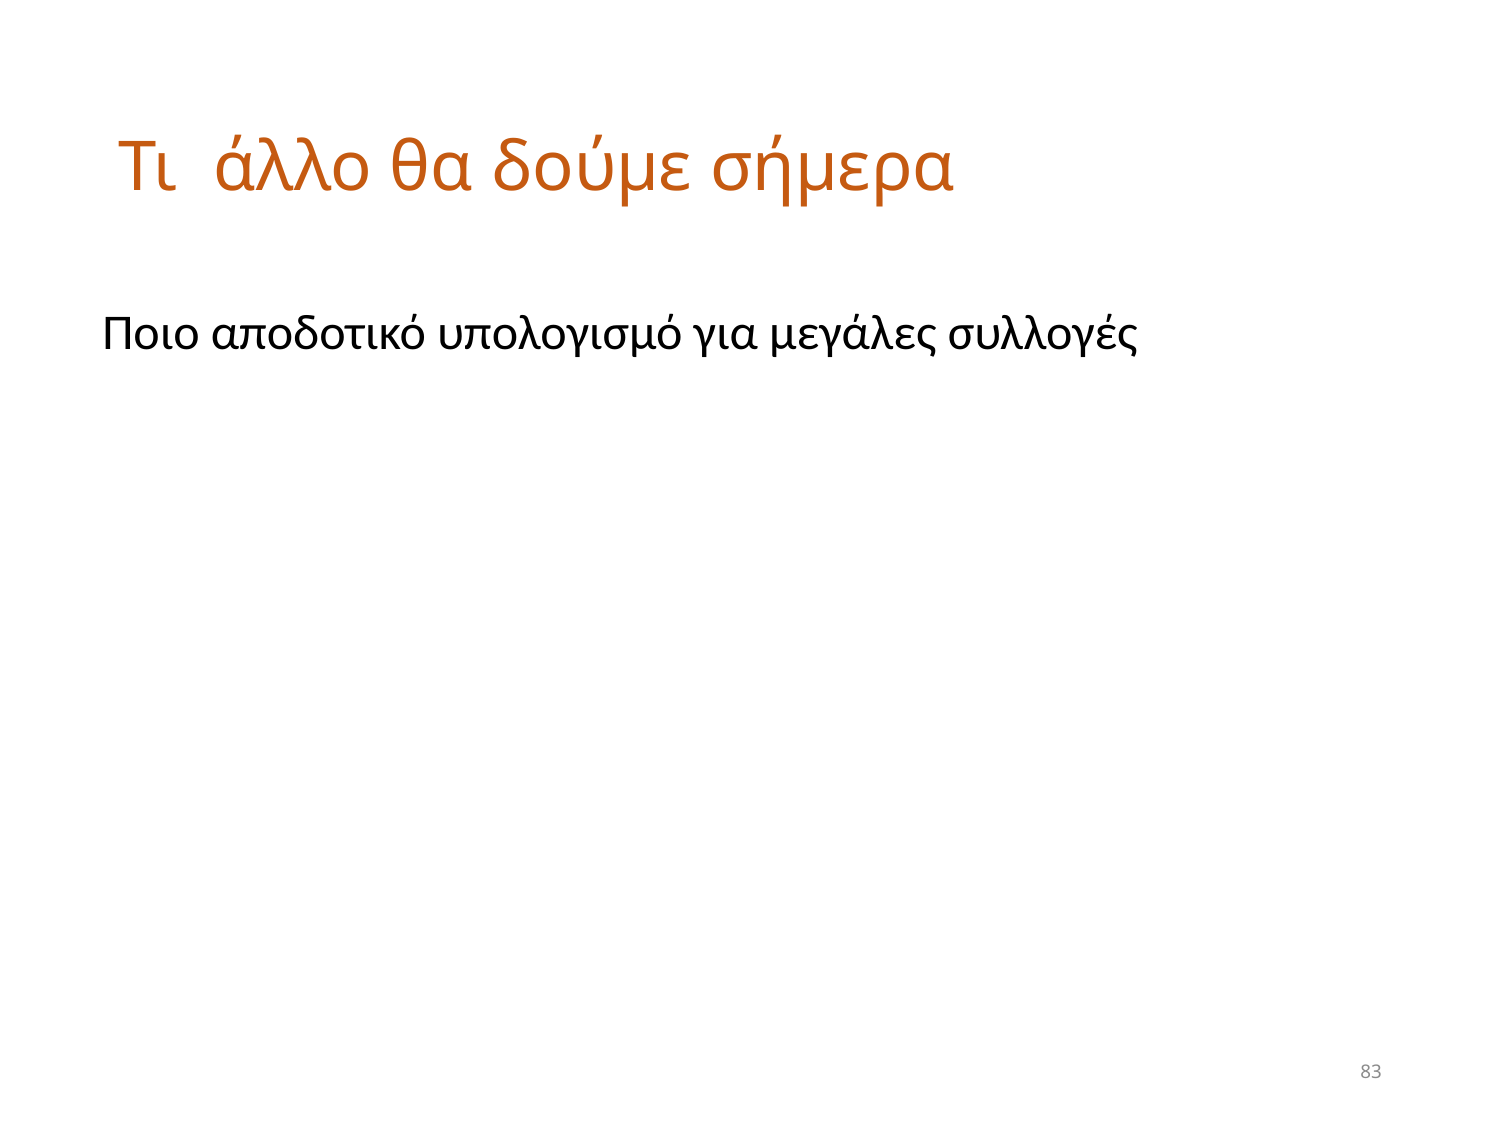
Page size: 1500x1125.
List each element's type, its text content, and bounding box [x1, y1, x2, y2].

title Τι άλλο θα δούμε σήμερα [103, 59, 1397, 278]
slide_number 83 [1059, 1042, 1397, 1103]
text_box Ποιο αποδοτικό υπολογισμό για μεγάλες συλλογές [87, 291, 1325, 367]
